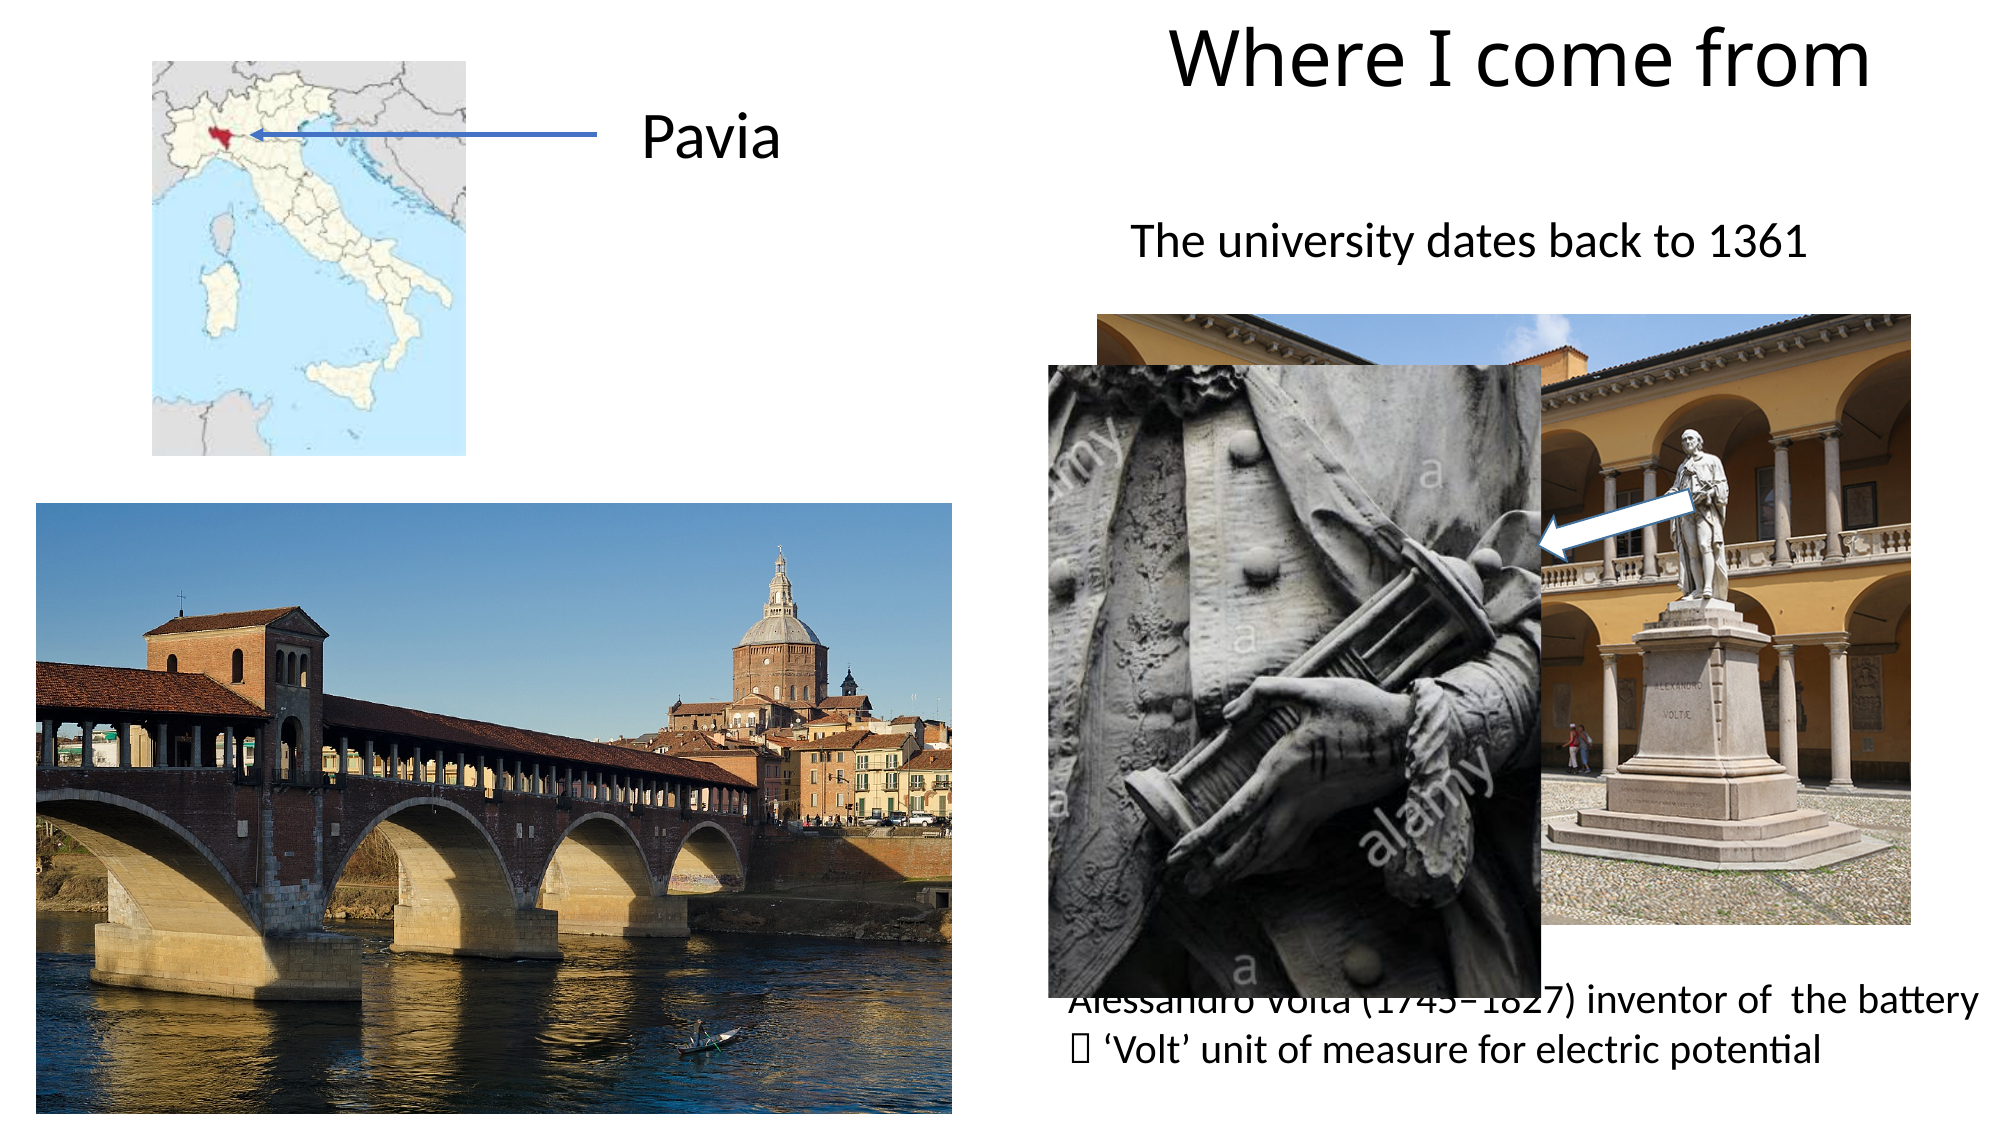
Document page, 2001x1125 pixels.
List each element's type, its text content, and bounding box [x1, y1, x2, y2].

picture [36, 503, 952, 1114]
picture [152, 61, 466, 456]
text_box Alessandro Volta (1745–1827) inventor of the battery  ‘Volt’ unit of measure for electric potential [1053, 963, 2000, 1079]
text_box Pavia [626, 84, 818, 179]
picture [1097, 314, 1911, 925]
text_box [1048, 365, 1695, 998]
text_box The university dates back to 1361 [1115, 200, 1895, 276]
title Where I come from [1153, 11, 1909, 112]
